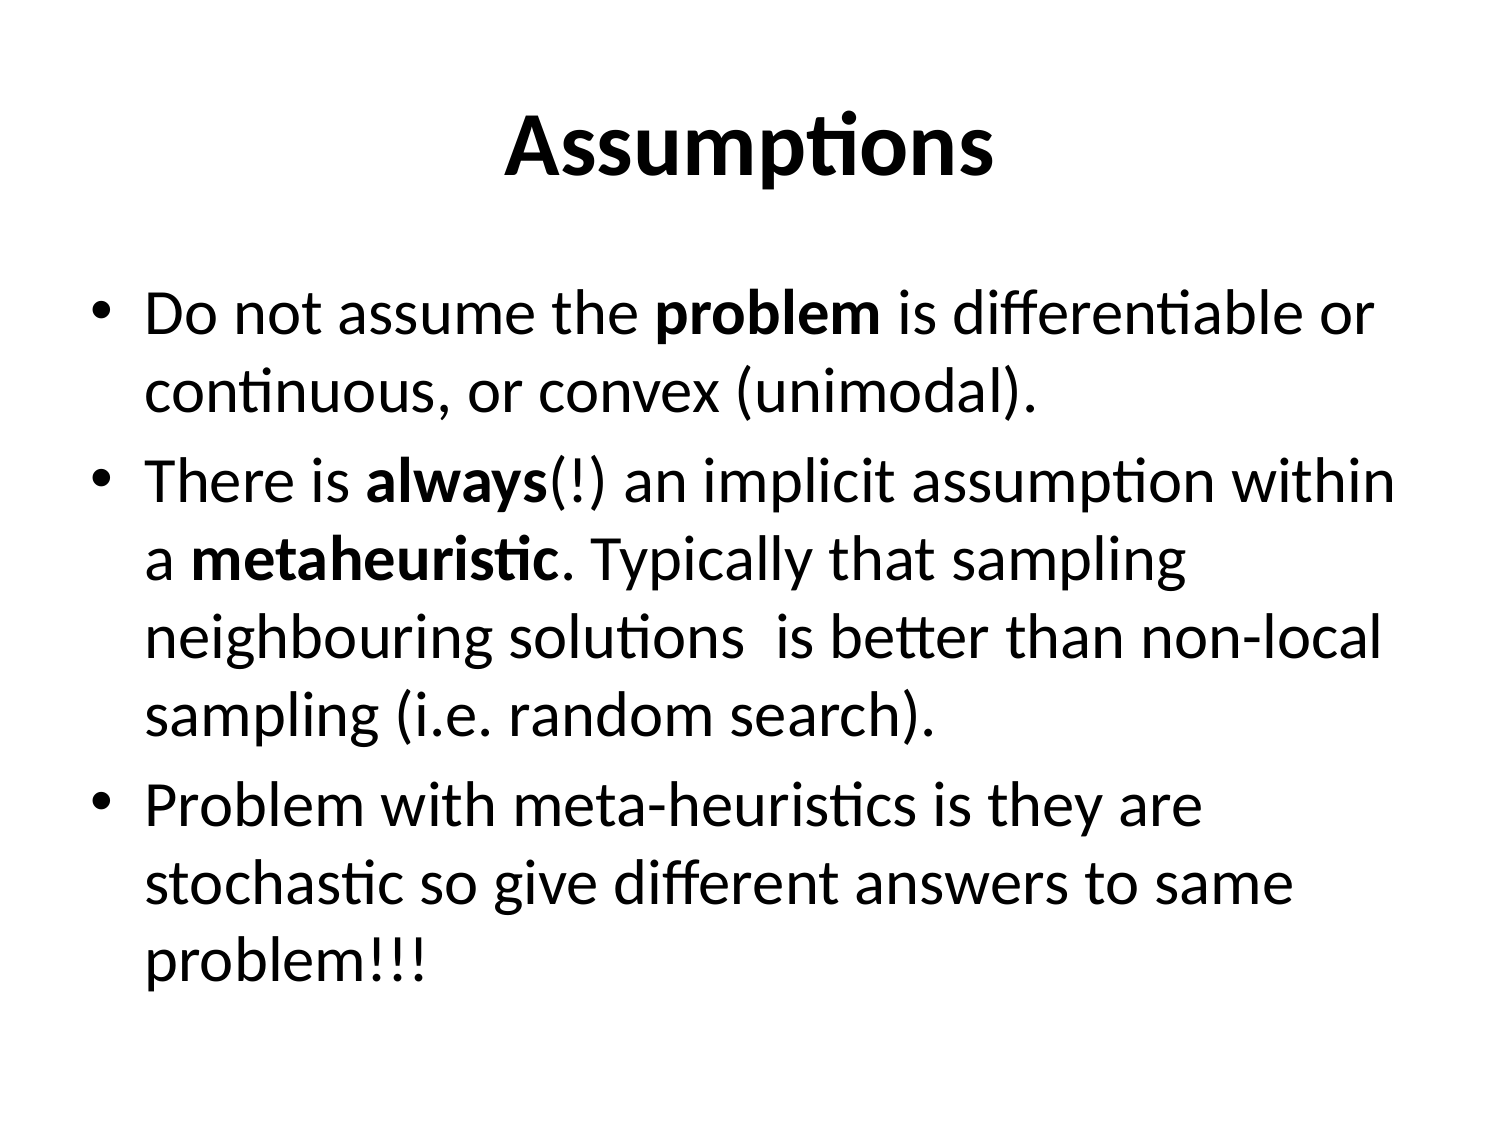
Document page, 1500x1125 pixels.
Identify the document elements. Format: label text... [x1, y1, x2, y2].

title Assumptions [75, 45, 1425, 233]
list Do not assume the problem is differentiable or continuous, or convex (unimodal). There is always(!) an implicit assumption within a metaheuristic. Typically that sampling neighbouring solutions is better than non-local sampling (i.e. random search). Problem with meta-heuristics is they are stochastic so give different answers to same problem!!! [75, 262, 1425, 1005]
